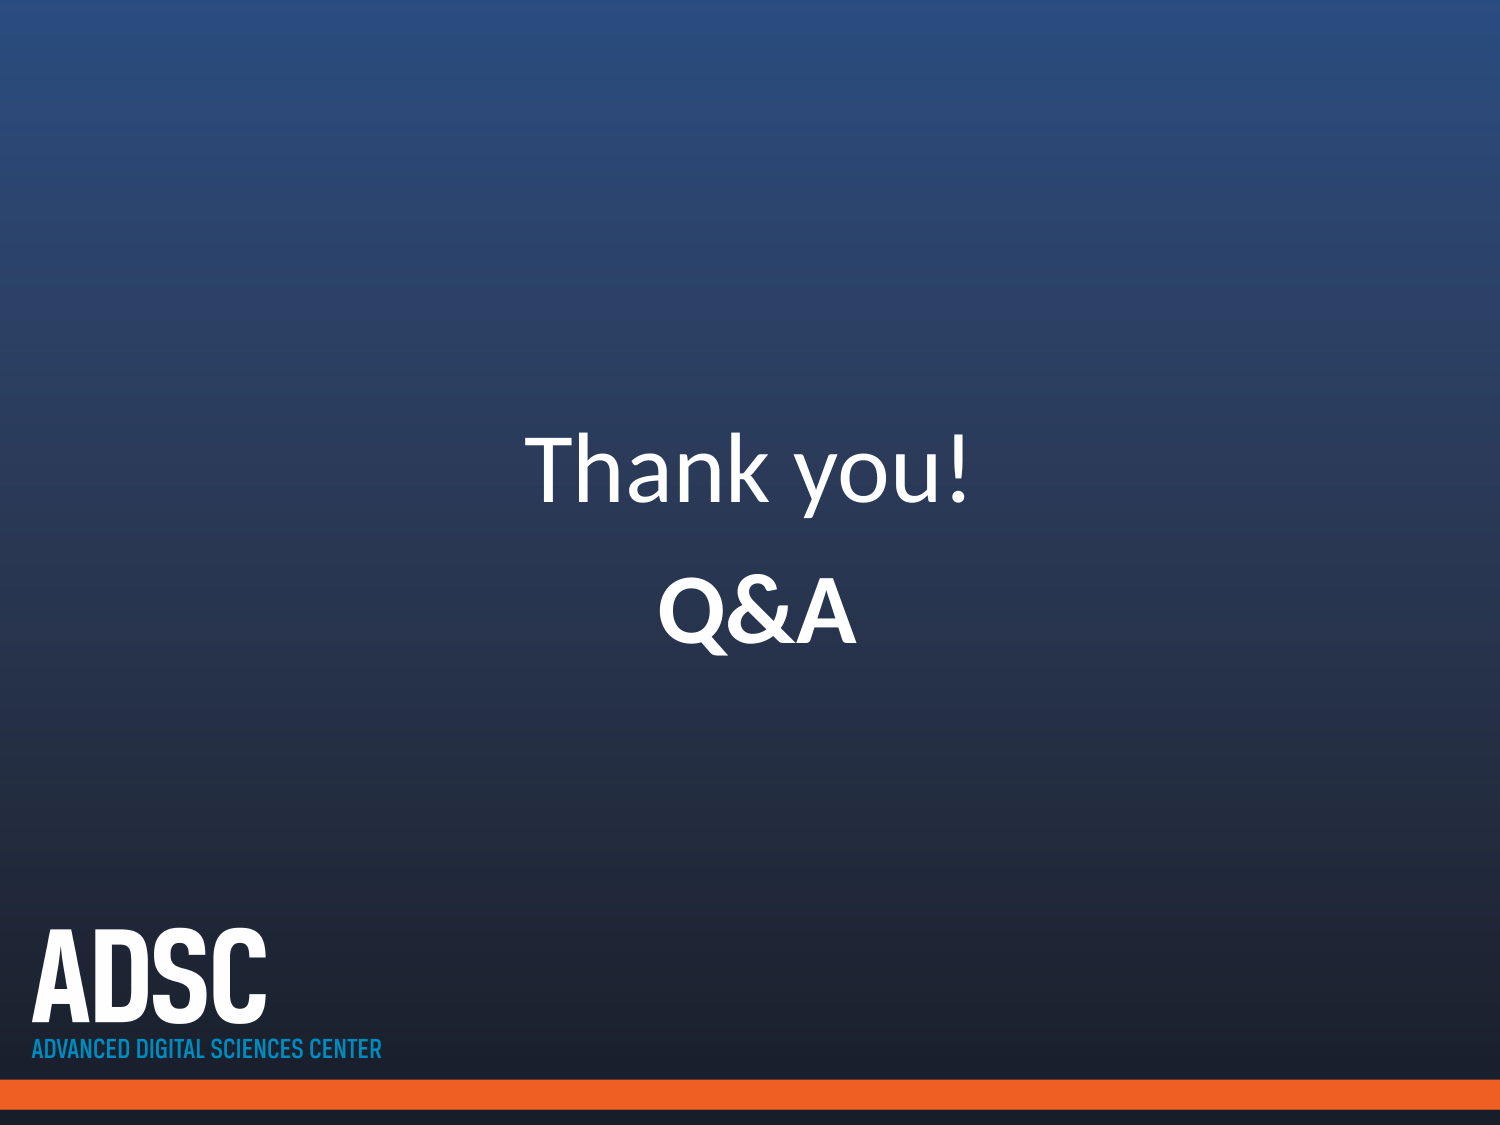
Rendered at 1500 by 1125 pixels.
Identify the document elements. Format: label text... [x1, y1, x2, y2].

title Thank you! [112, 342, 1388, 584]
text_box Q&A [642, 535, 1022, 671]
picture [0, 0, 1500, 1125]
